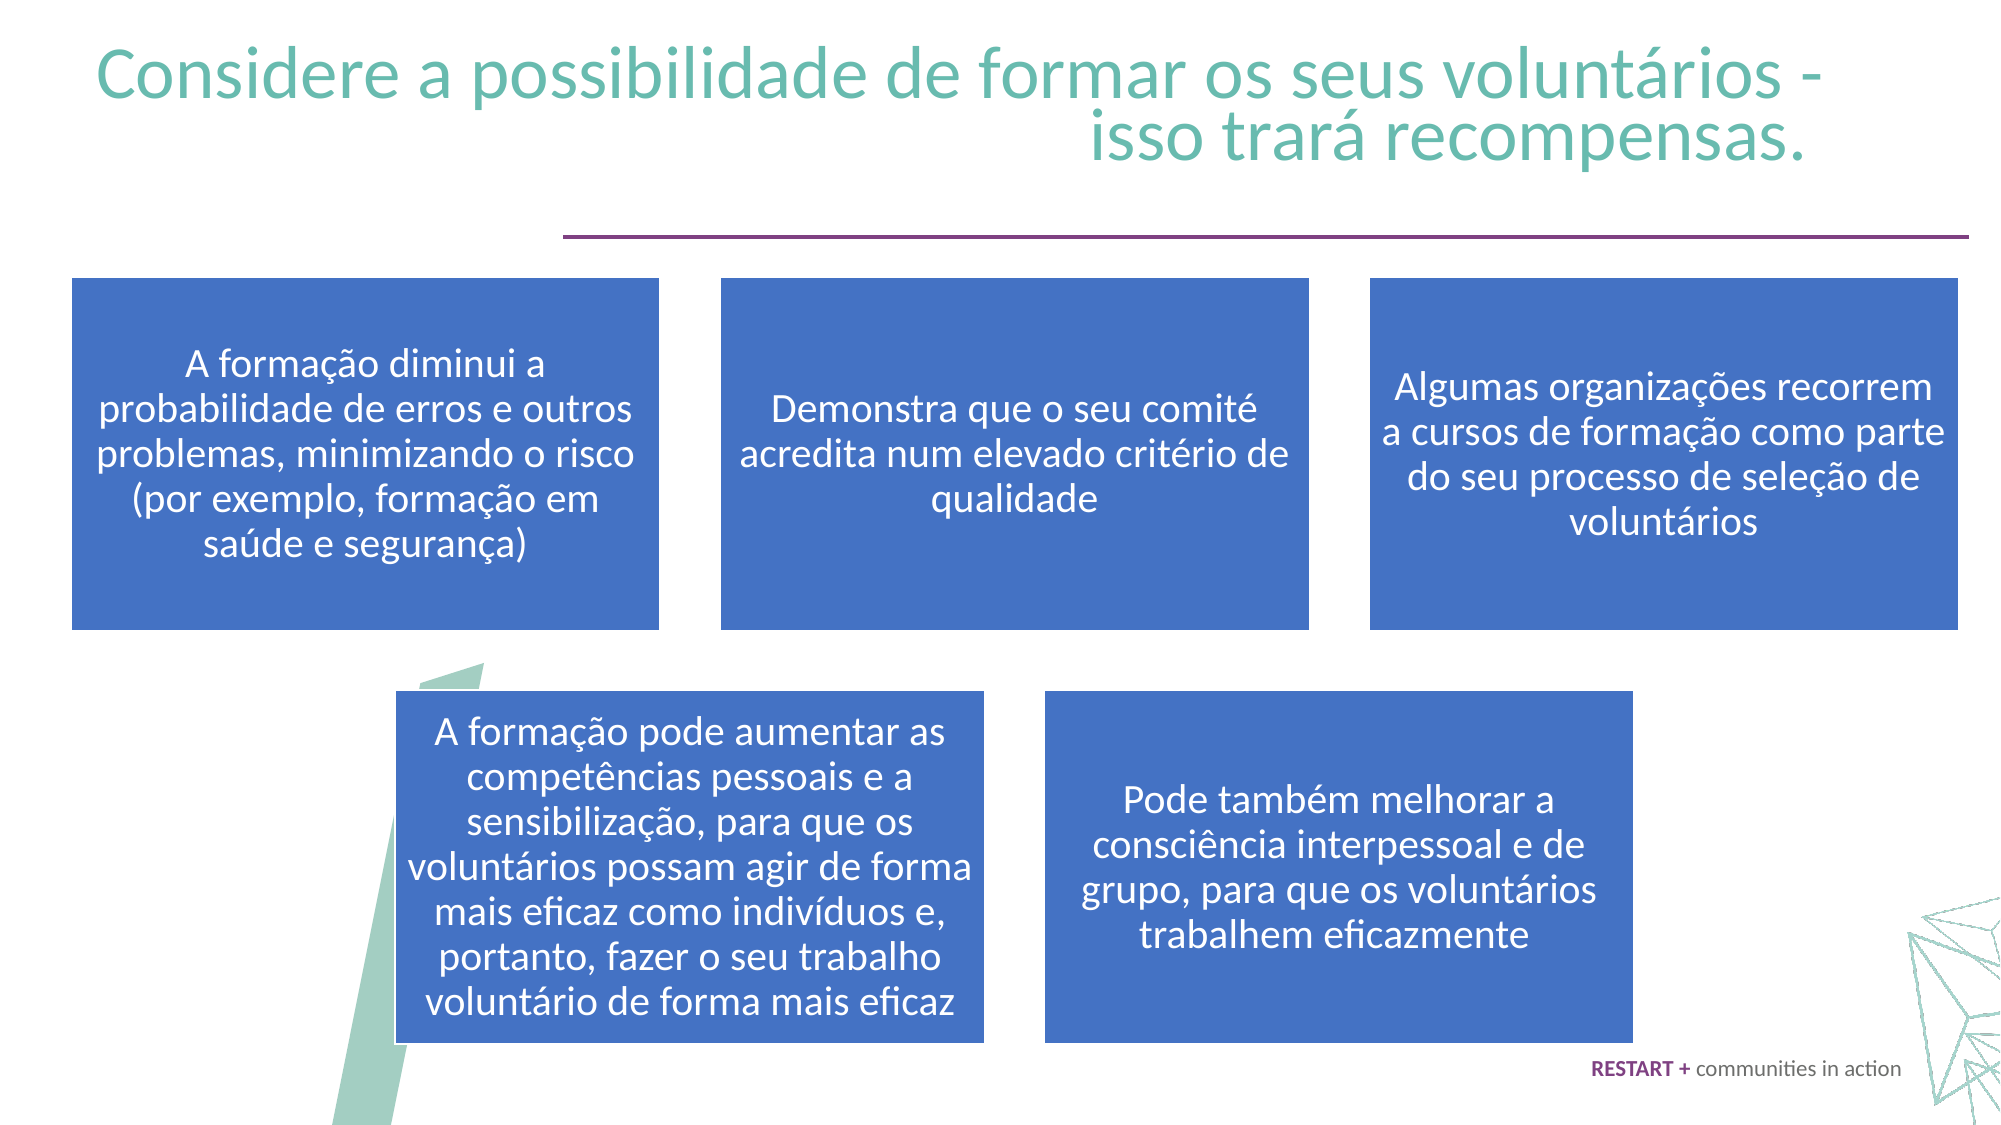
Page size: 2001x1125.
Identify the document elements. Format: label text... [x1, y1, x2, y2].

list Considere a possibilidade de formar os seus voluntários - isso trará recompensas. [70, 0, 1840, 234]
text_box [70, 234, 1959, 1088]
picture [1907, 872, 2001, 1125]
